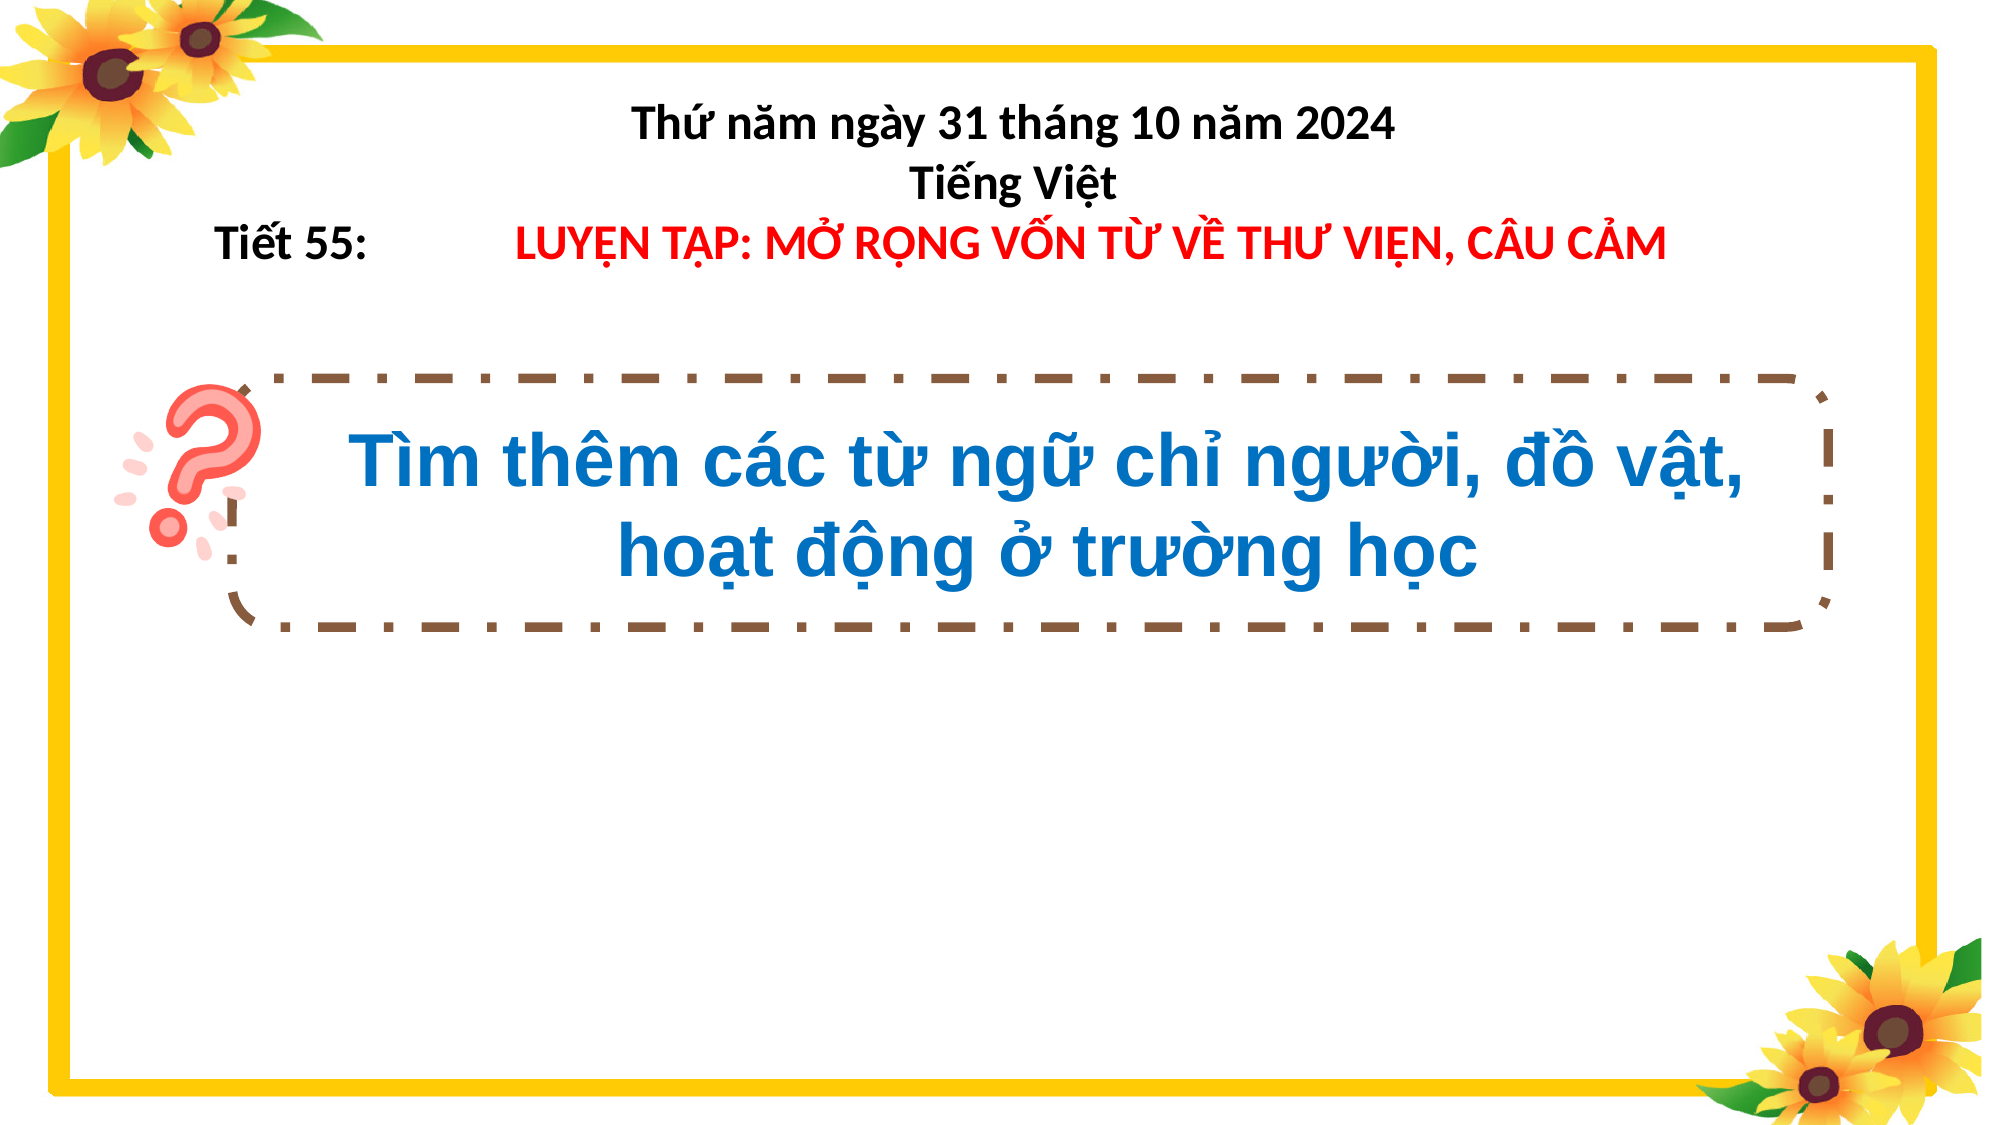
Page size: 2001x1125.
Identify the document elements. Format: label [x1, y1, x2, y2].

picture [0, 0, 1982, 1125]
text_box [232, 378, 1829, 628]
